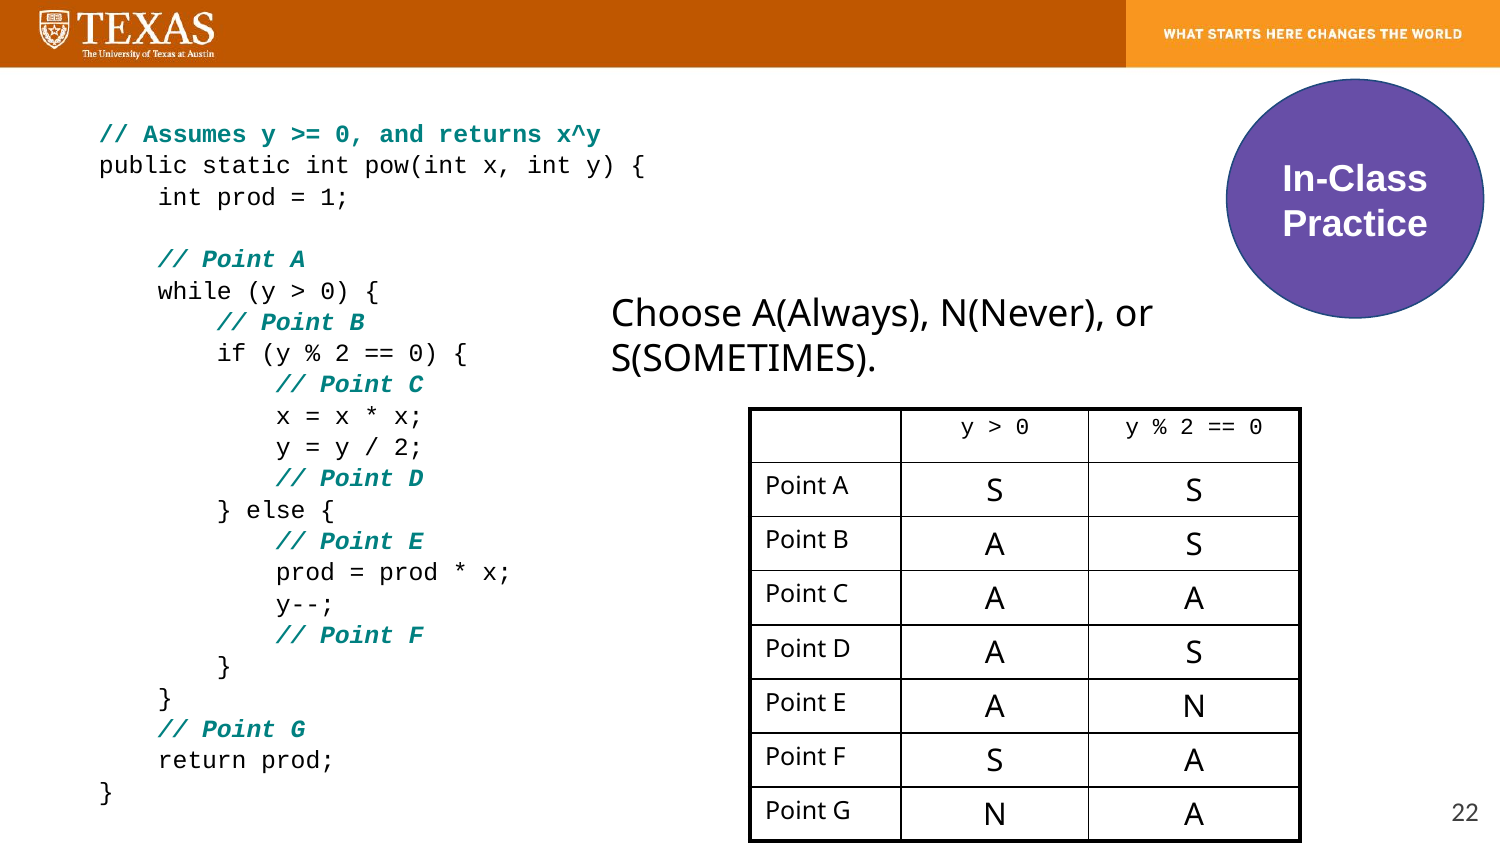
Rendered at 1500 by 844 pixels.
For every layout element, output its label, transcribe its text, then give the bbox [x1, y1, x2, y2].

table_cell A [1089, 734, 1298, 786]
table_cell S [1089, 517, 1298, 570]
table_cell A [902, 680, 1088, 732]
table_cell S [902, 463, 1088, 516]
table_cell A [902, 517, 1088, 570]
text_box Choose A(Always), N(Never), or S(SOMETIMES). [719, 281, 1434, 386]
table_cell Point A [752, 463, 900, 516]
table_cell Point G [752, 788, 900, 839]
table_cell S [1089, 626, 1298, 678]
table_cell Point F [752, 734, 900, 786]
table_cell S [902, 734, 1088, 786]
table_cell A [902, 571, 1088, 624]
table_cell S [1089, 463, 1298, 516]
table_cell N [902, 788, 1088, 839]
table_cell Point C [752, 571, 900, 624]
table_cell N [1089, 680, 1298, 732]
list // Assumes y >= 0, and returns x^y public static int pow(int x, int y) { int prod = 1; // Point A while (y > 0) { // Point B if (y % 2 == 0) { // Point C x = x * x; y = y / 2; // Point D } else { // Point E prod = prod * x; y--; // Point F } } // Point G return prod; } [19, 116, 719, 754]
text_box In-Class Practice [1226, 79, 1484, 318]
table_cell Point D [752, 626, 900, 678]
table_cell A [1089, 571, 1298, 624]
picture [0, 0, 1500, 844]
table_cell A [902, 626, 1088, 678]
table_header [752, 411, 900, 462]
table_cell Point B [752, 517, 900, 570]
table_header y > 0 [902, 411, 1088, 462]
table_cell A [1089, 788, 1298, 839]
table_header y % 2 == 0 [1089, 411, 1298, 462]
table_cell Point E [752, 680, 900, 732]
slide_number ‹#› [1403, 779, 1494, 844]
